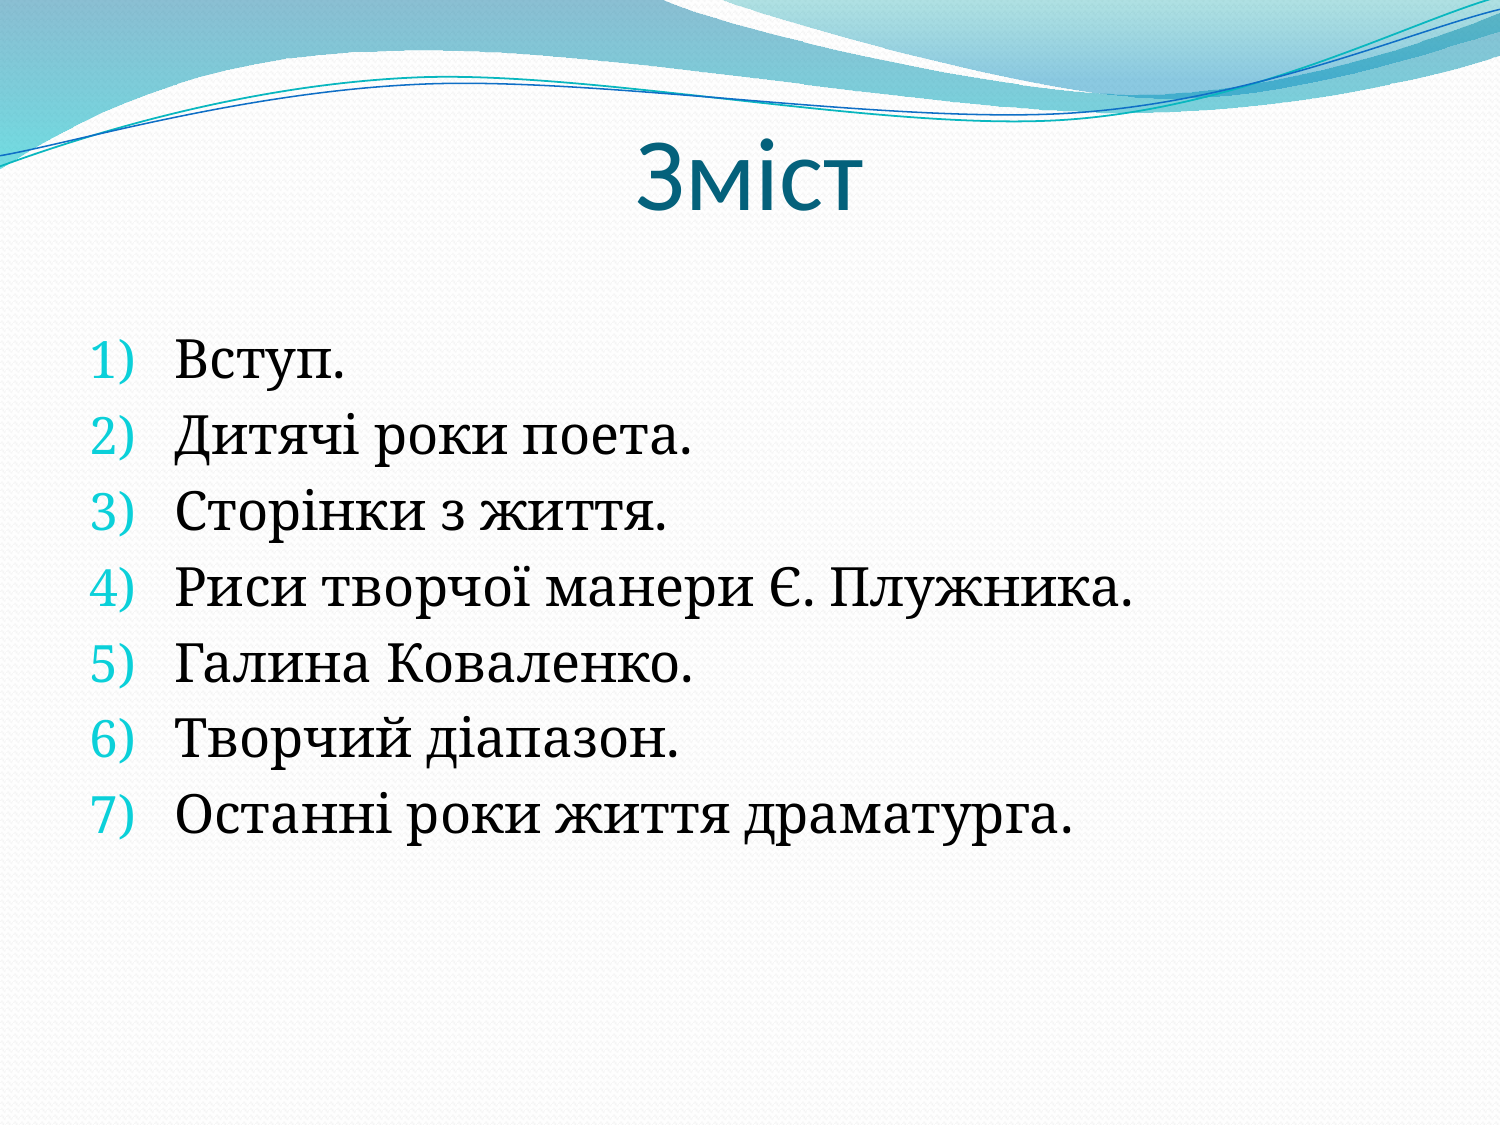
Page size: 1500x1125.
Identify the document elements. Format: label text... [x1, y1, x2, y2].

title Зміст [75, 54, 1425, 232]
list Вступ. Дитячі роки поета. Сторінки з життя. Риси творчої манери Є. Плужника. Галина Коваленко. Творчий діапазон. Останні роки життя драматурга. [75, 317, 1425, 1038]
